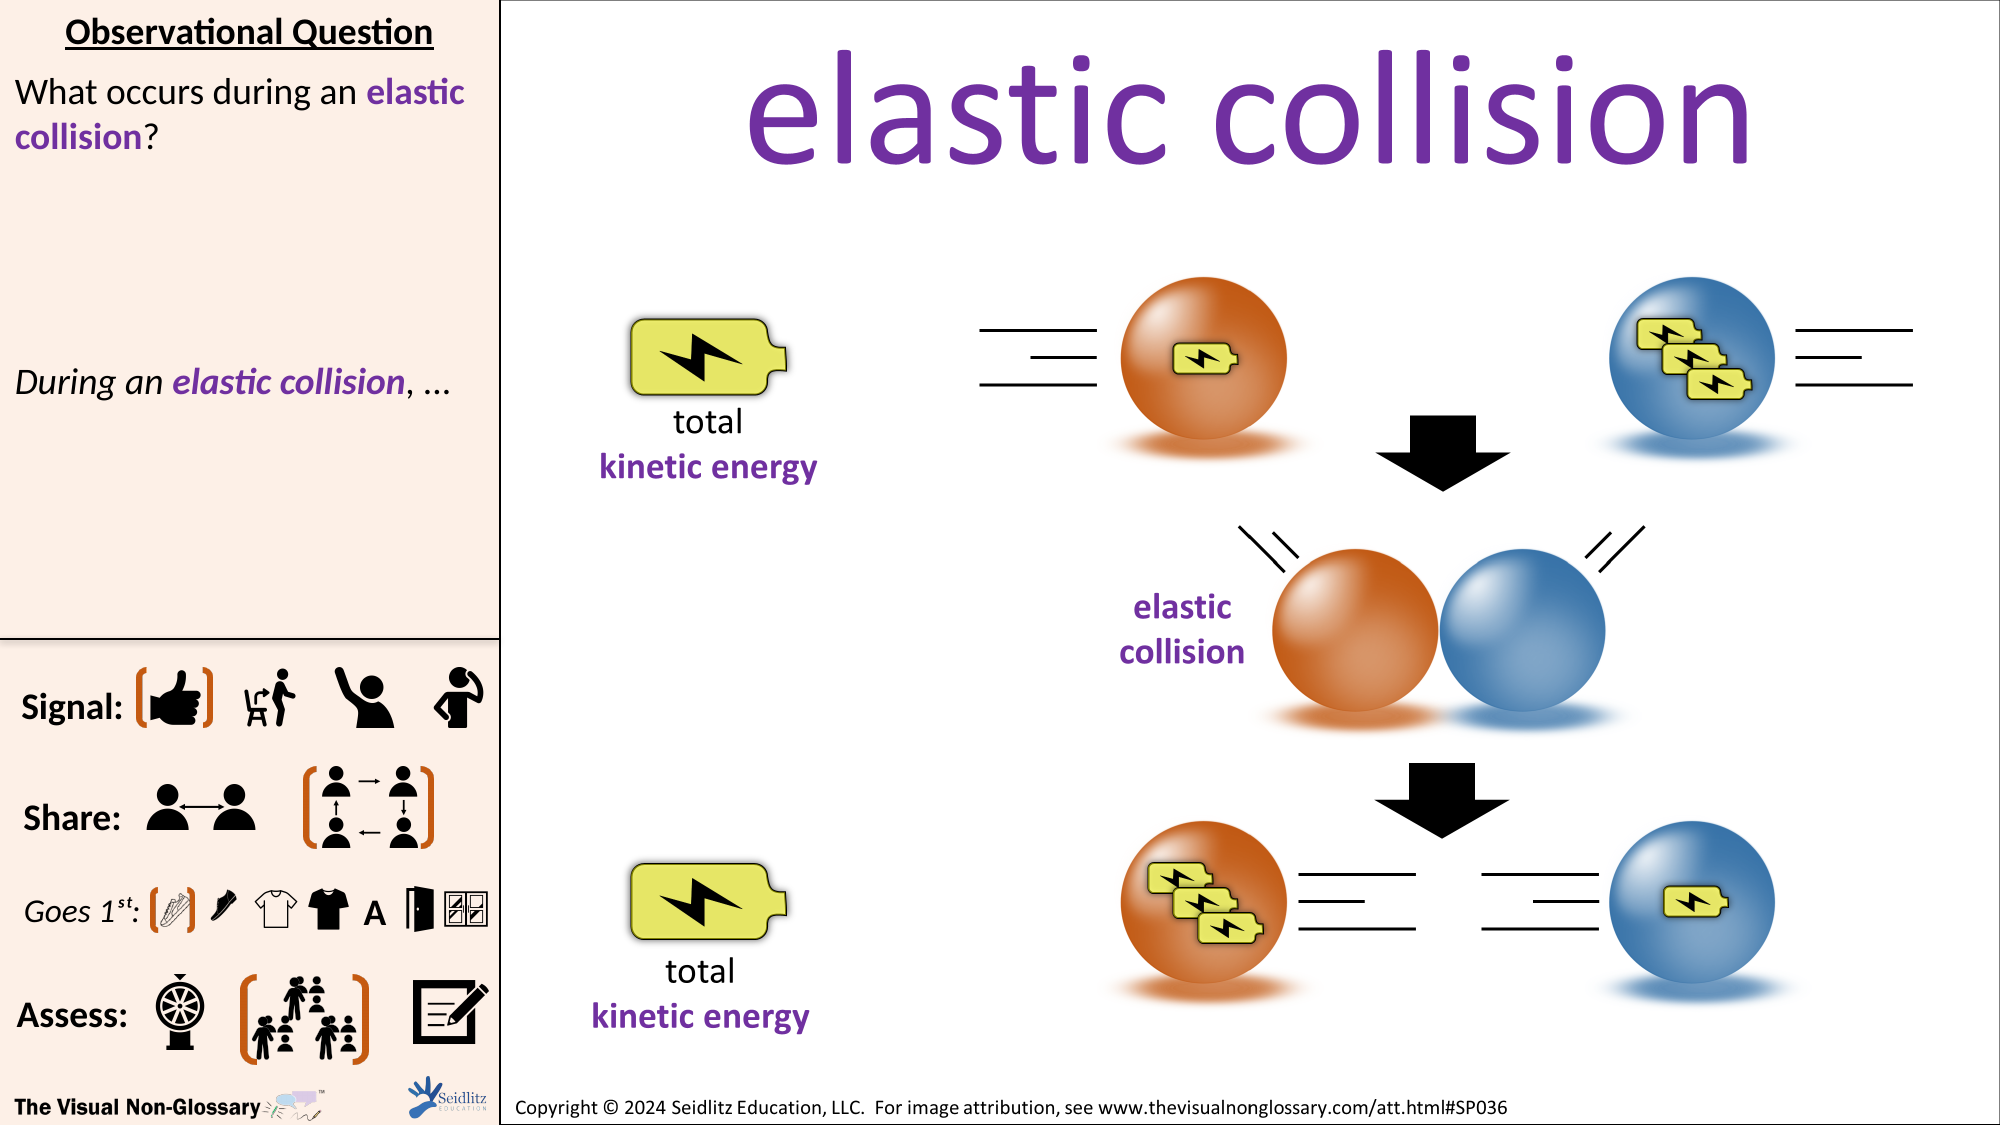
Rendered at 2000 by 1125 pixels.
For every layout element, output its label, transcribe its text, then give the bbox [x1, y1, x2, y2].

picture [239, 667, 301, 728]
picture [0, 1084, 328, 1125]
picture [149, 886, 196, 934]
picture [136, 667, 214, 728]
picture [428, 667, 490, 728]
text_box Observational Question [50, 0, 449, 59]
text_box What occurs during an elastic collision? [0, 59, 494, 165]
picture [413, 974, 490, 1051]
picture [305, 886, 352, 932]
picture [499, 0, 2000, 1125]
text_box Goes 1ˢᵗ: [9, 881, 156, 937]
picture [302, 766, 434, 850]
text_box A [348, 880, 402, 941]
picture [253, 886, 299, 932]
text_box Signal: [6, 674, 136, 735]
picture [403, 1073, 495, 1125]
picture [142, 974, 218, 1051]
picture [202, 886, 241, 925]
picture [397, 886, 490, 932]
text_box Assess: [1, 982, 137, 1043]
text_box During an elastic collision, ... [0, 349, 494, 410]
text_box Share: [8, 785, 137, 846]
picture [334, 667, 395, 728]
picture [239, 974, 370, 1066]
picture [145, 784, 257, 830]
